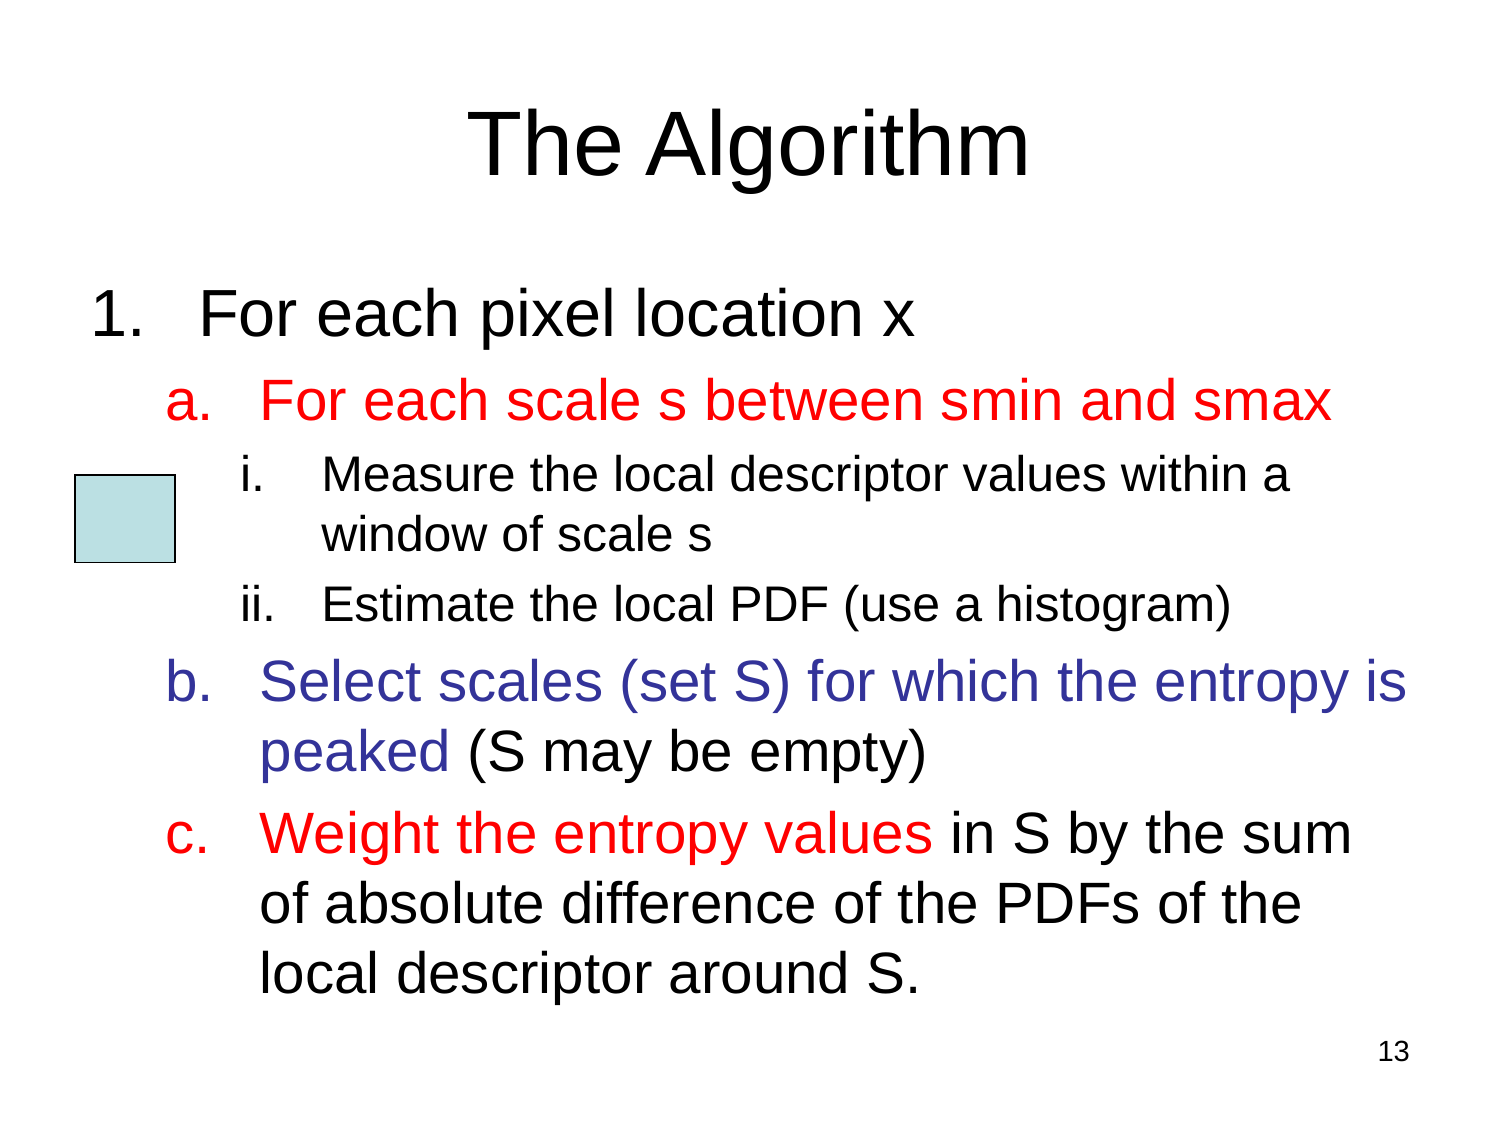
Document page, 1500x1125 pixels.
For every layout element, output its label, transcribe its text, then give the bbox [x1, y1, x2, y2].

slide_number 13 [1074, 1024, 1426, 1103]
text_box [75, 474, 175, 563]
title The Algorithm [75, 45, 1425, 233]
list For each pixel location x For each scale s between smin and smax Measure the local descriptor values within a window of scale s Estimate the local PDF (use a histogram) Select scales (set S) for which the entropy is peaked (S may be empty) Weight the entropy values in S by the sum of absolute difference of the PDFs of the local descriptor around S. [75, 262, 1425, 1005]
